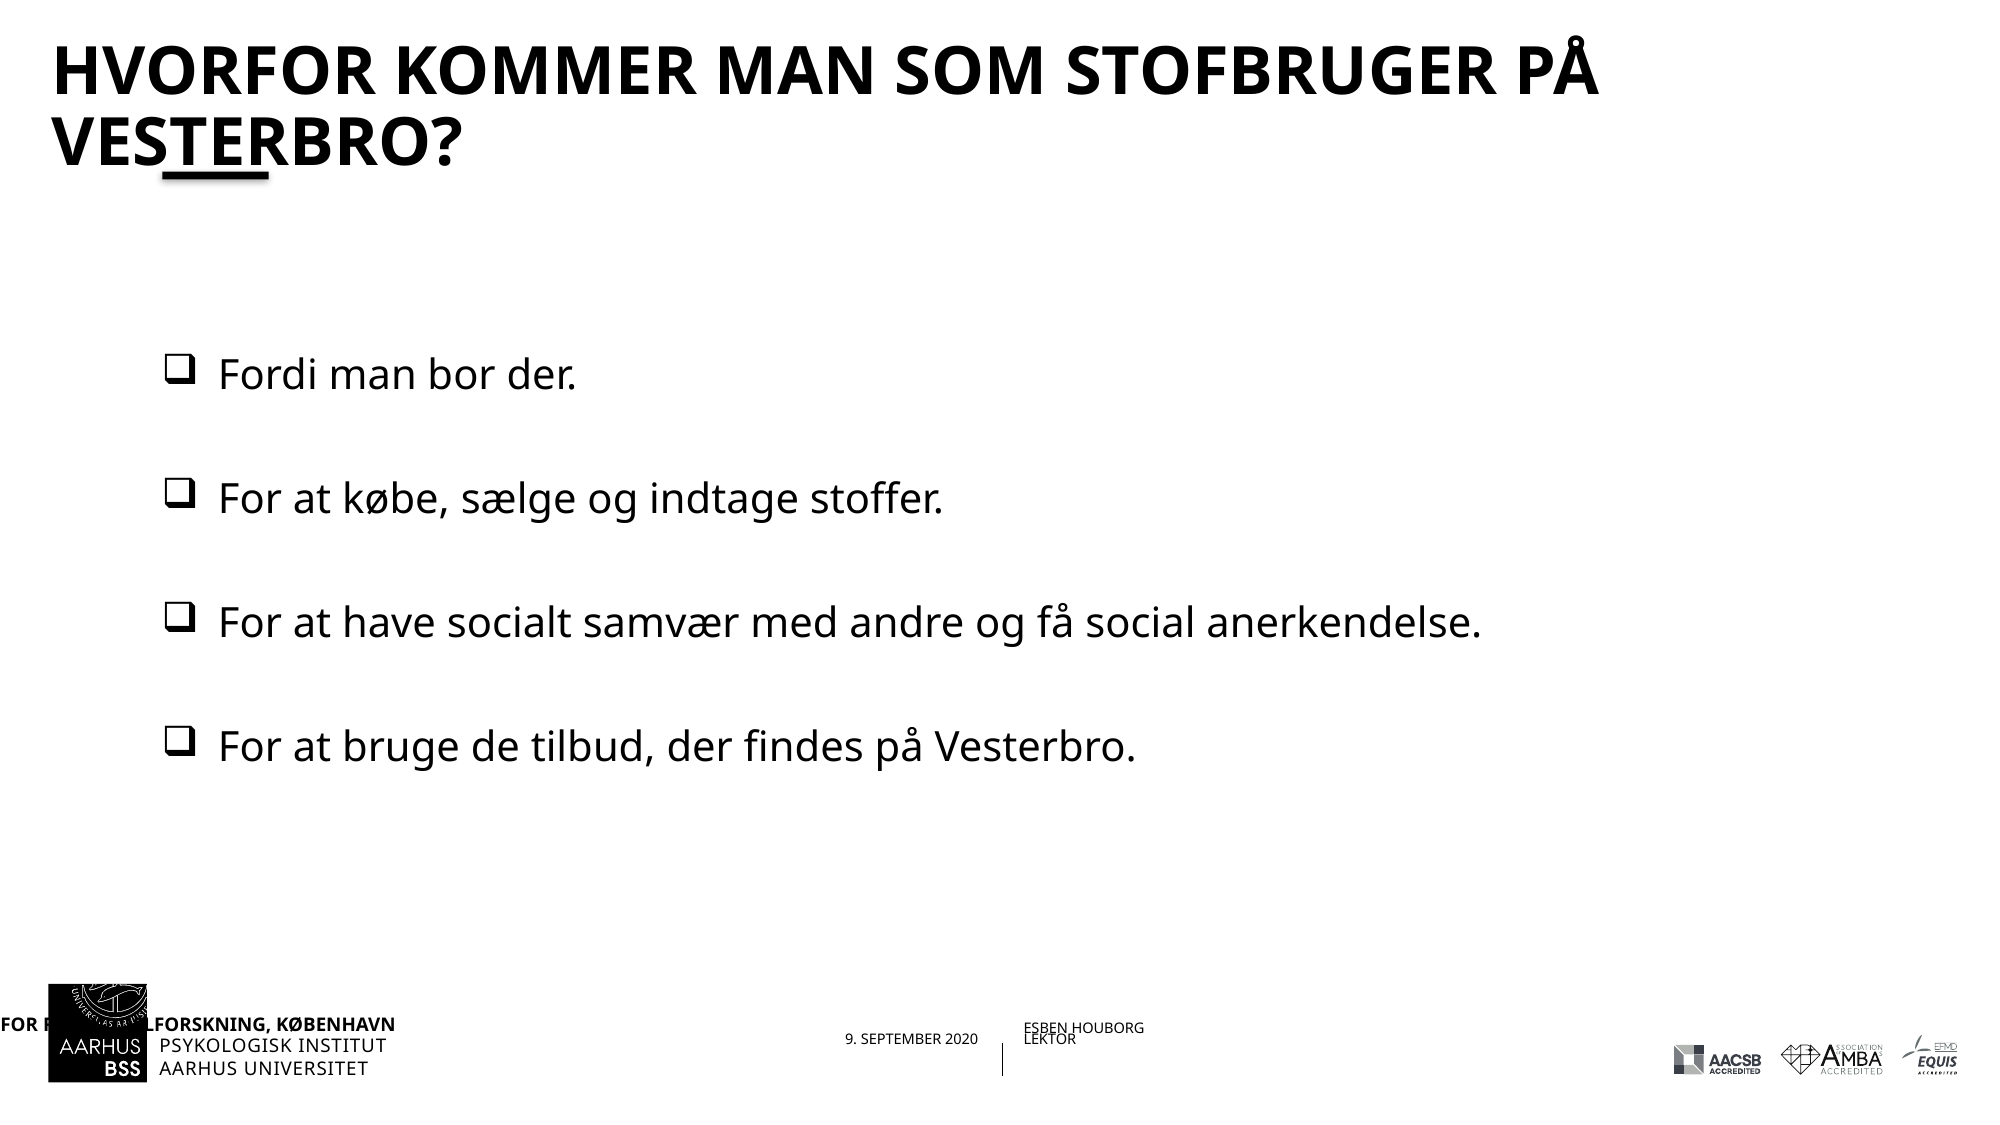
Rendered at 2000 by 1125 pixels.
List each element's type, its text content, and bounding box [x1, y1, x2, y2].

title Hvorfor kommer man som stofbruger på Vesterbro? [51, 37, 1948, 162]
list Fordi man bor der. For at købe, sælge og indtage stoffer. For at have socialt samvær med andre og få social anerkendelse. For at bruge de tilbud, der findes på Vesterbro. [161, 224, 1839, 968]
